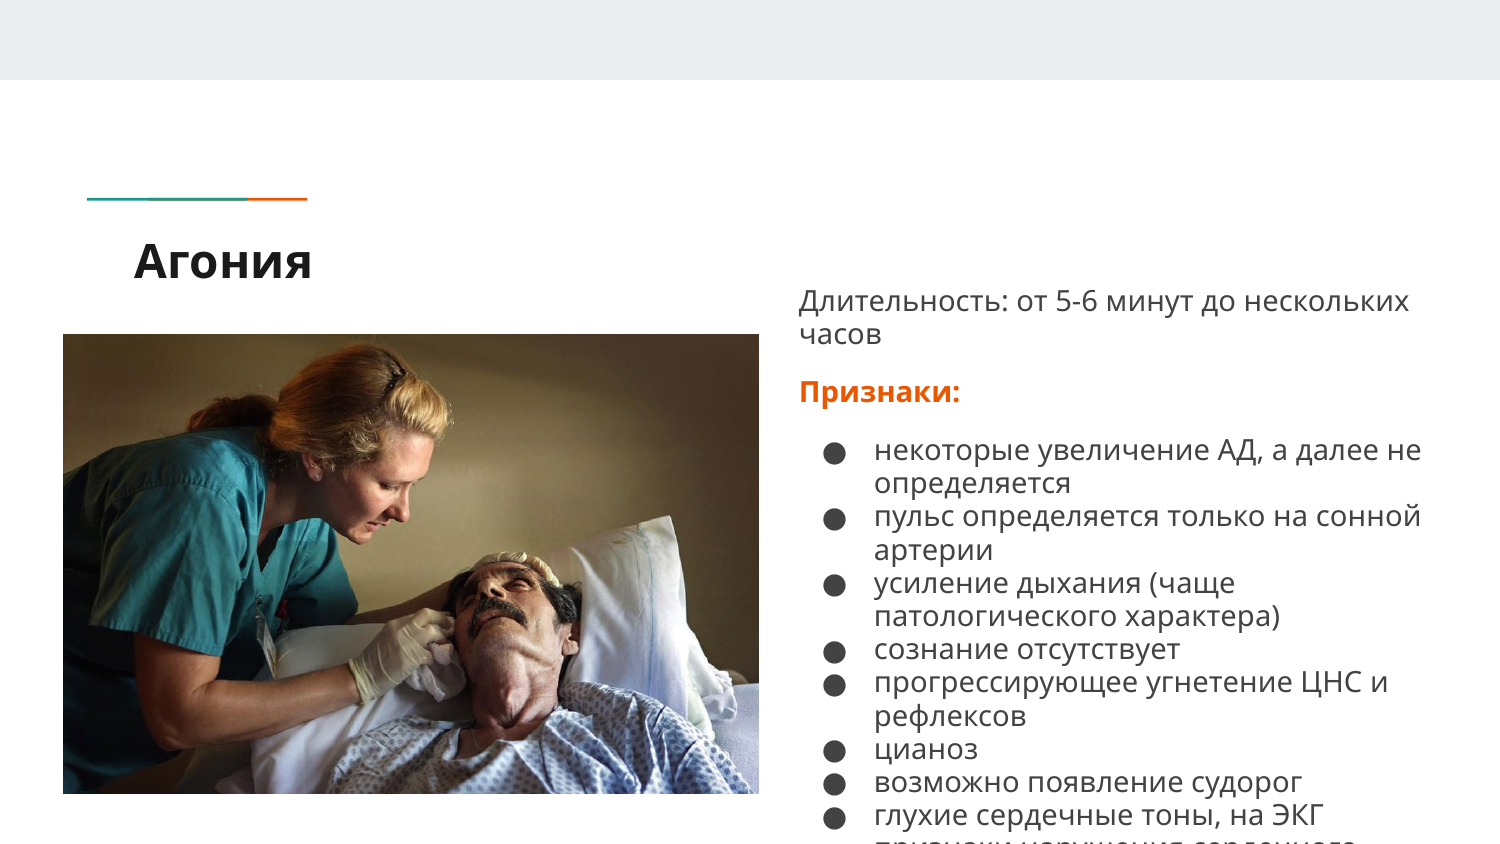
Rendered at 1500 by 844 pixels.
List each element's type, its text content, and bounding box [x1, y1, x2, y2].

picture [62, 334, 760, 794]
list Длительность: от 5-6 минут до нескольких часов Признаки: некоторые увеличение АД, а далее не определяется пульс определяется только на сонной артерии усиление дыхания (чаще патологического характера) сознание отсутствует прогрессирующее угнетение ЦНС и рефлексов цианоз возможно появление судорог глухие сердечные тоны, на ЭКГ признаки нарушения сердечного ритма [783, 269, 1467, 844]
title Агония [119, 216, 1381, 305]
